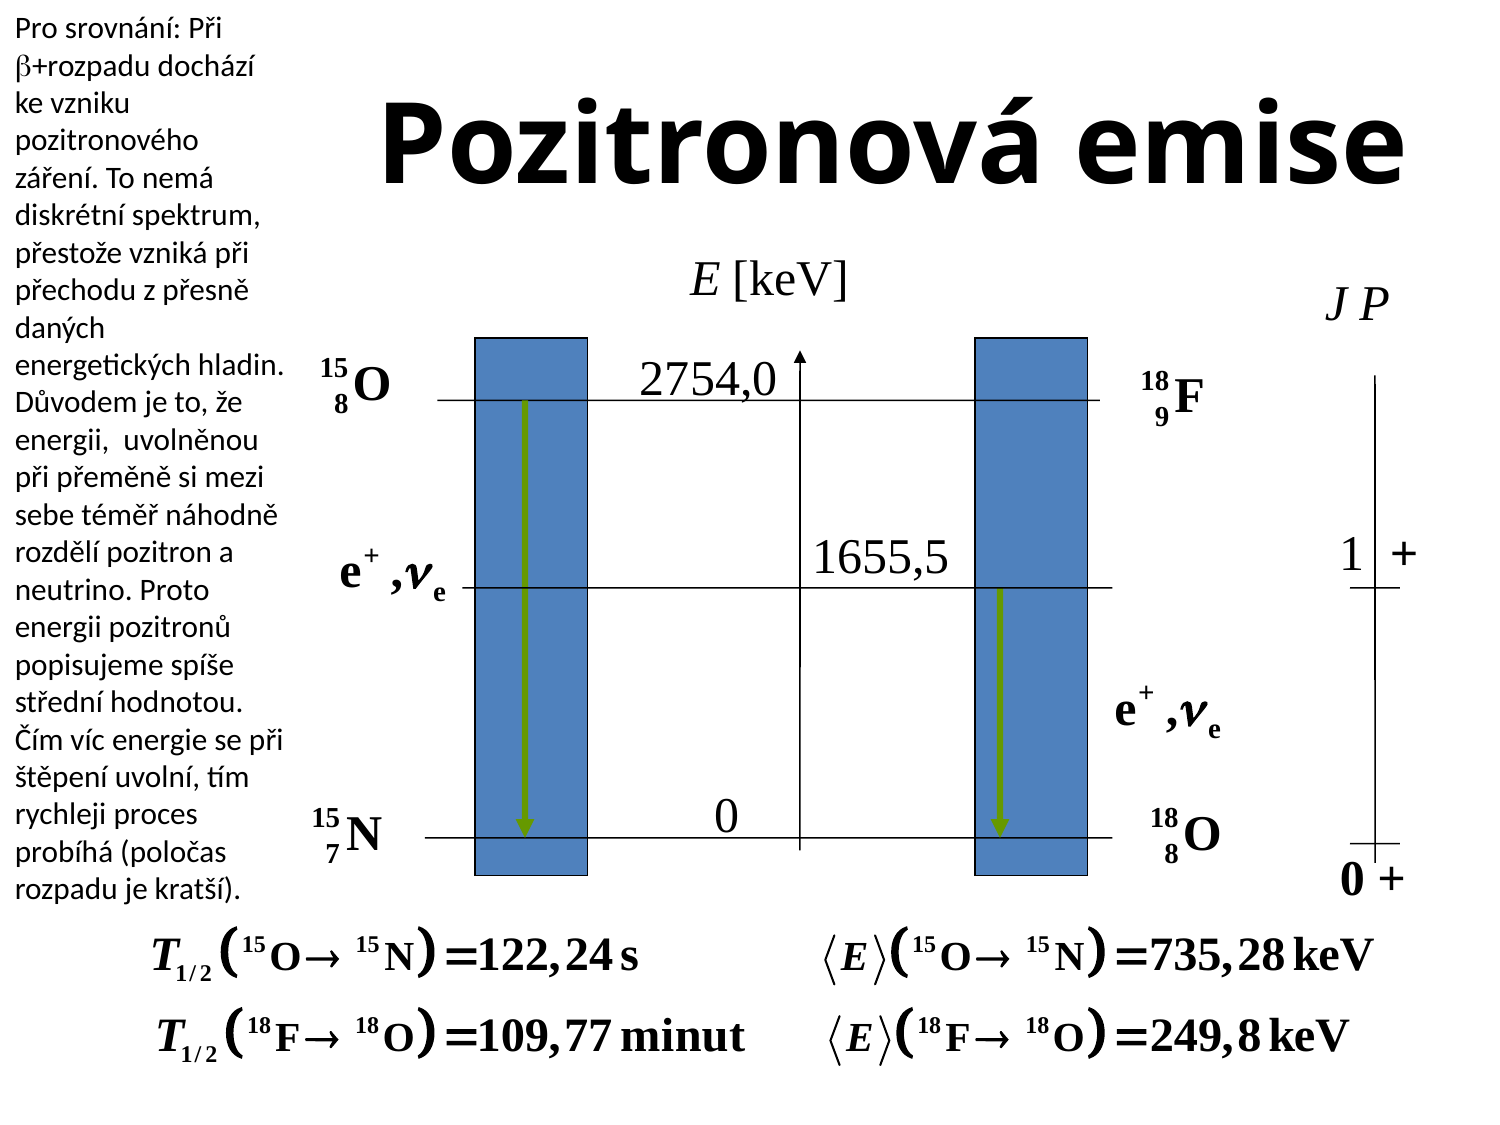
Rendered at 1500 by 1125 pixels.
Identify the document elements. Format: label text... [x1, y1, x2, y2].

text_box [24, 237, 1463, 1075]
title Pozitronová emise [324, 45, 1461, 233]
text_box Pro srovnání: Při b+rozpadu dochází ke vzniku pozitronového záření. To nemá diskrétní spektrum, přestože vzniká při přechodu z přesně daných energetických hladin. Důvodem je to, že energii, uvolněnou při přeměně si mezi sebe téměř náhodně rozdělí pozitron a neutrino. Proto energii pozitronů popisujeme spíše střední hodnotou. Čím víc energie se při štěpení uvolní, tím rychleji proces probíhá (poločas rozpadu je kratší). [0, 0, 302, 914]
